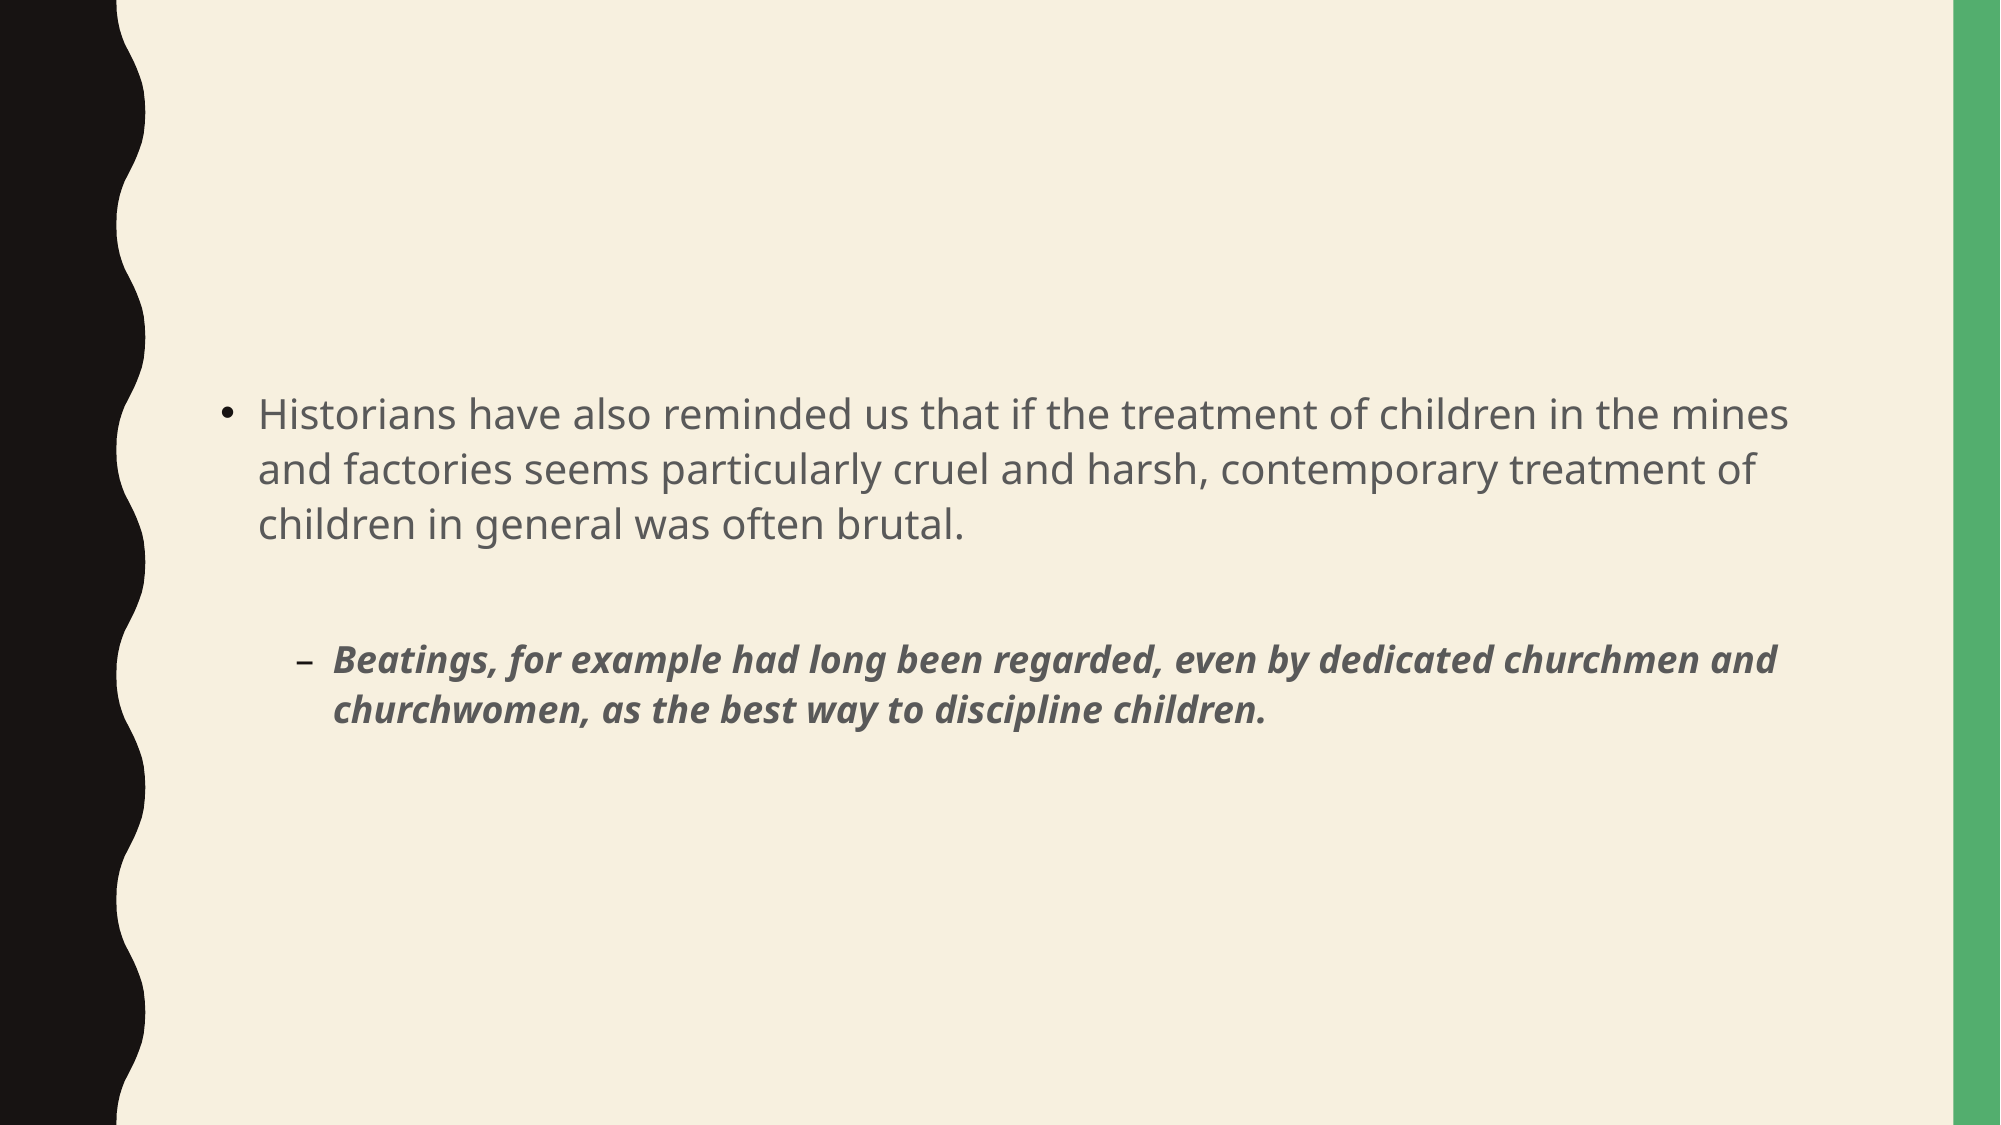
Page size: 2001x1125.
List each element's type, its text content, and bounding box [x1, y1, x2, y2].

list Historians have also reminded us that if the treatment of children in the mines and factories seems particularly cruel and harsh, contemporary treatment of children in general was often brutal. Beatings, for example had long been regarded, even by dedicated churchmen and churchwomen, as the best way to discipline children. [205, 375, 1875, 965]
